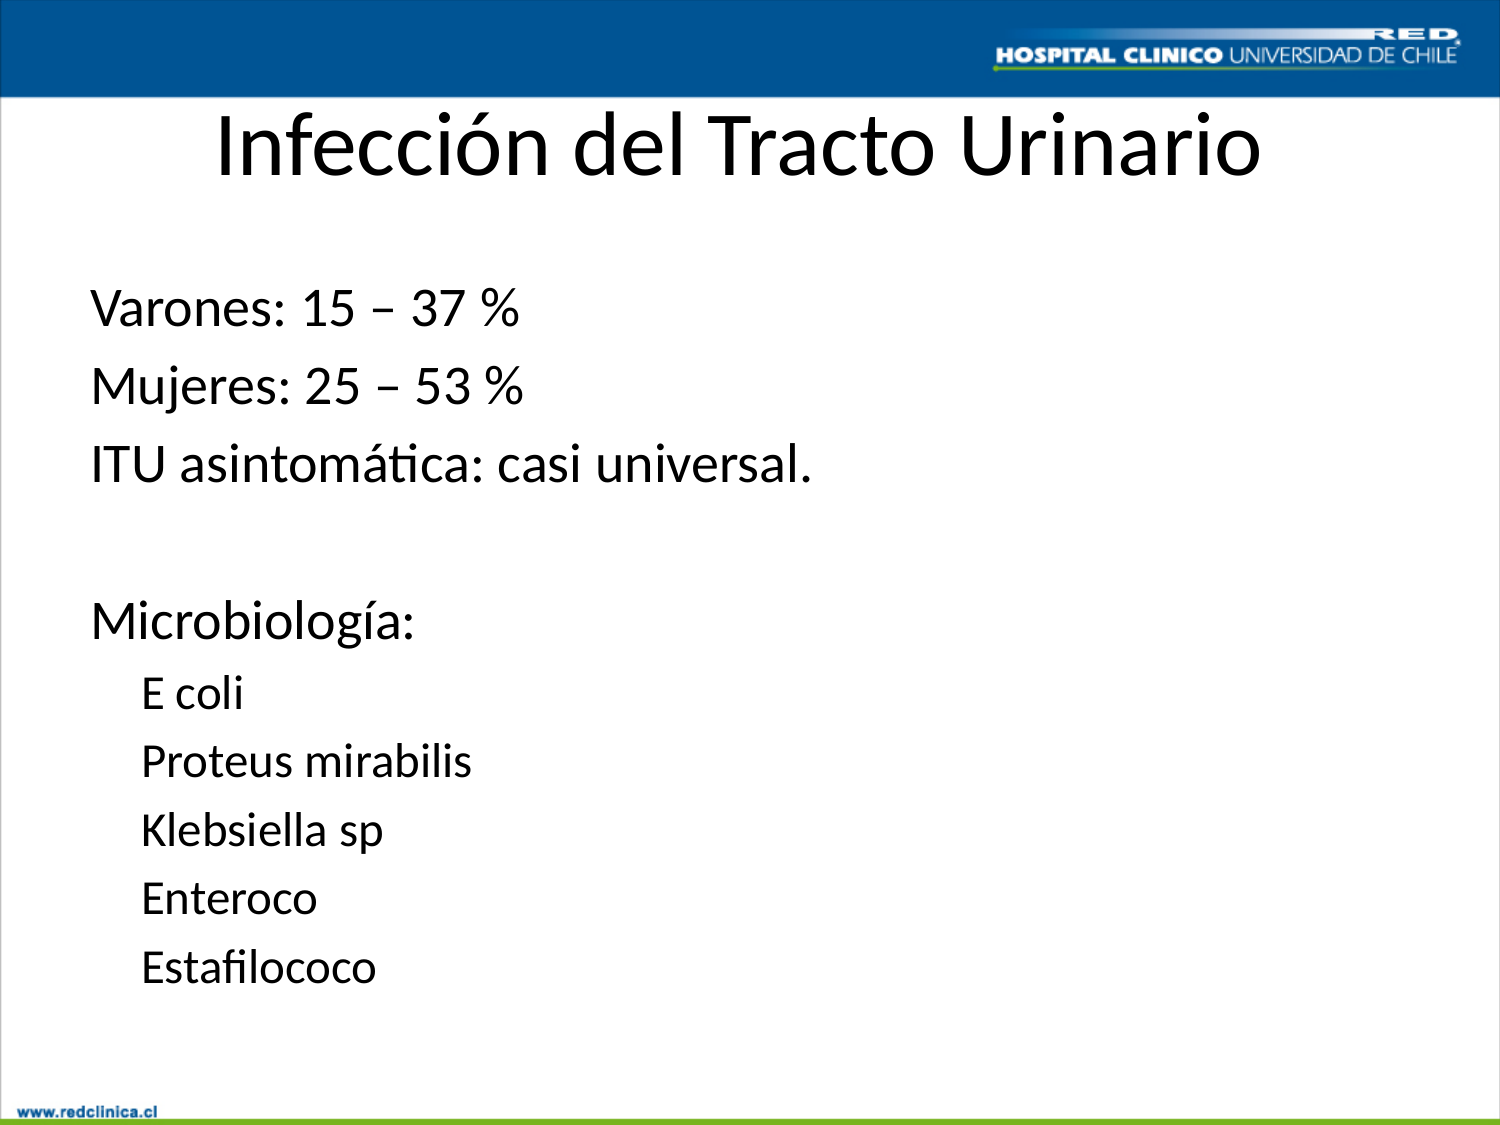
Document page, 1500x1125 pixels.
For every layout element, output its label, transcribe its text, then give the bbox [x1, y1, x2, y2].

list Varones: 15 – 37 % Mujeres: 25 – 53 % ITU asintomática: casi universal. Microbiología: E coli Proteus mirabilis Klebsiella sp Enteroco Estafilococo [74, 262, 1426, 1006]
title Infección del Tracto Urinario [74, 44, 1426, 233]
picture [0, 0, 1500, 1125]
